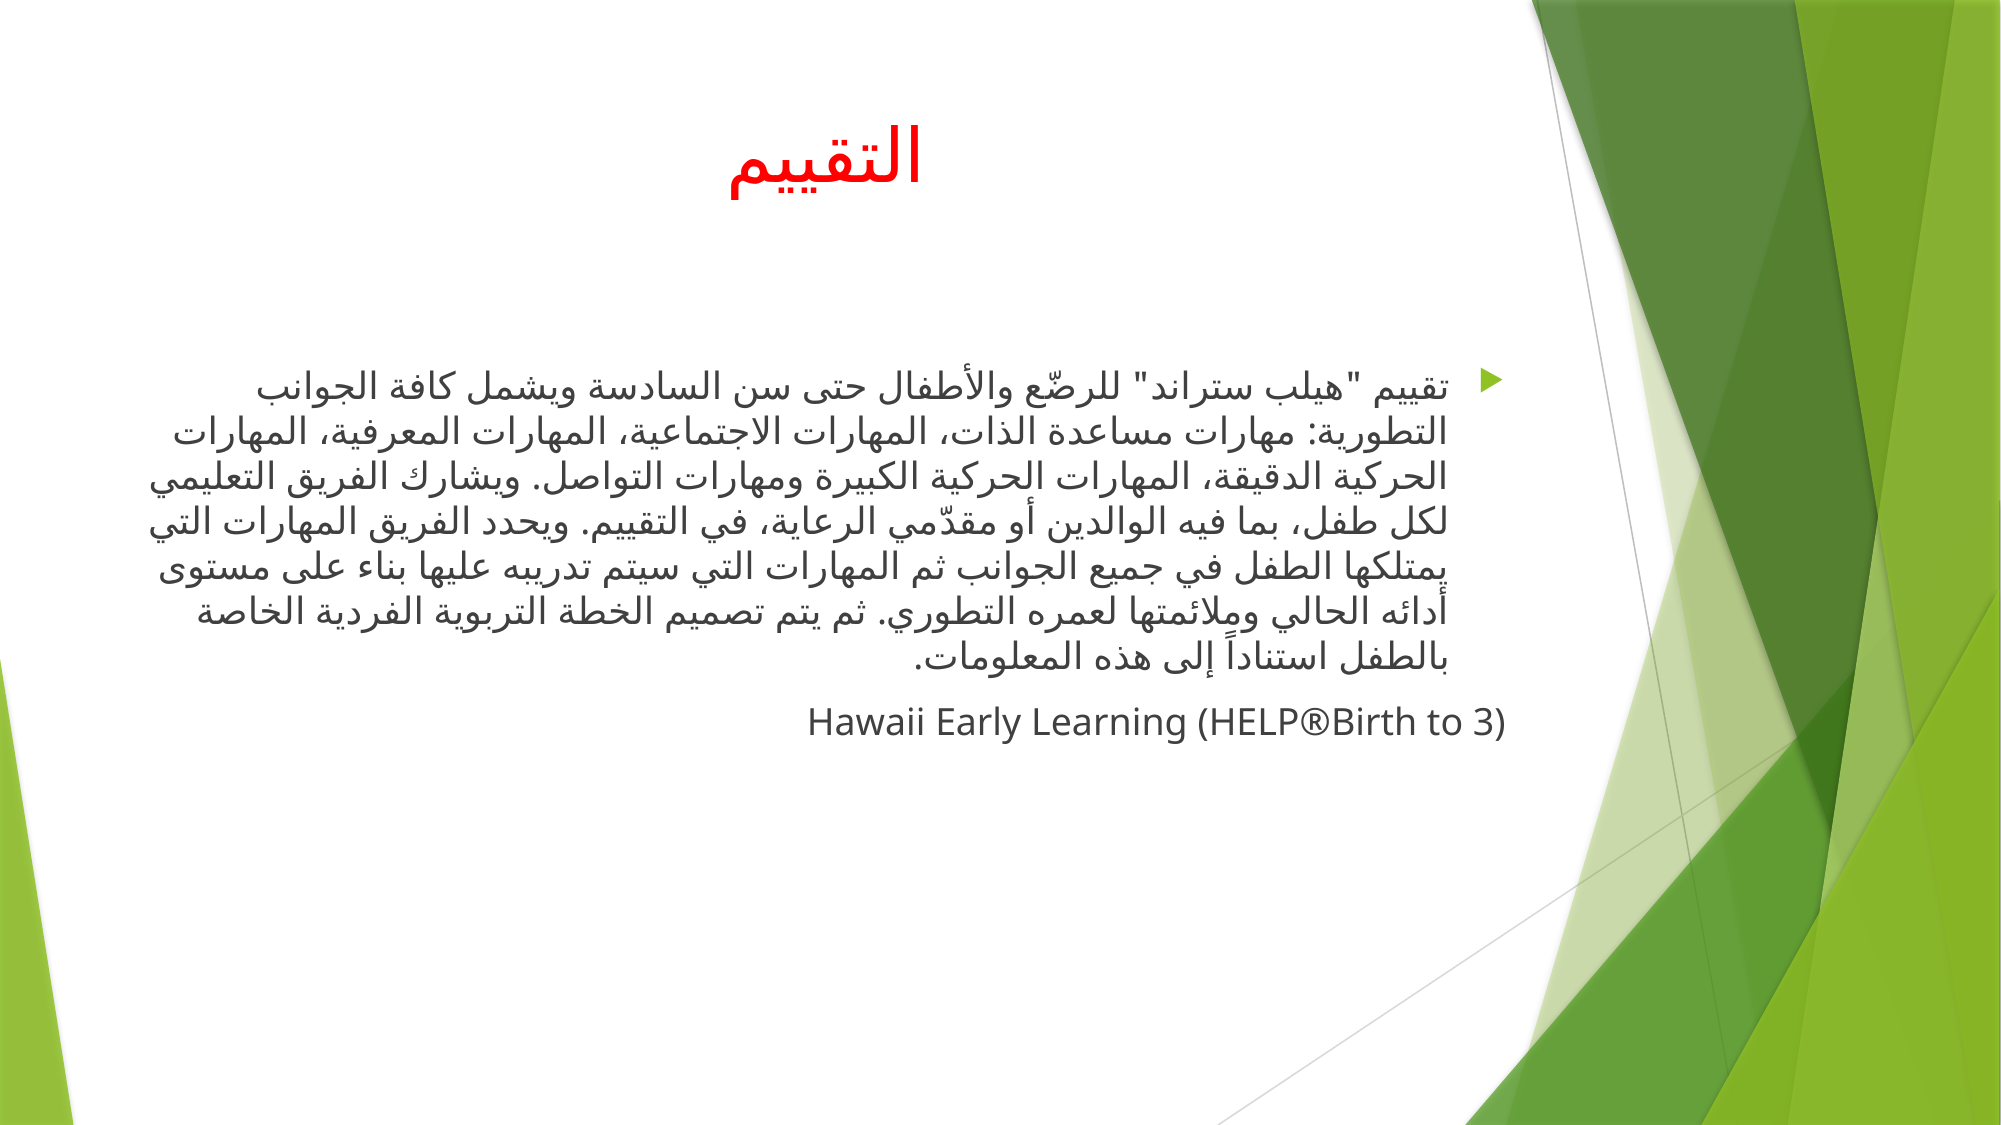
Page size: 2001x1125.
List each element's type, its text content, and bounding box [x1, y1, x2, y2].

title التقييم [111, 99, 1522, 317]
list تقييم "هيلب ستراند" للرضّع والأطفال حتى سن السادسة ويشمل كافة الجوانب التطورية: مهارات مساعدة الذات، المهارات الاجتماعية، المهارات المعرفية، المهارات الحركية الدقيقة، المهارات الحركية الكبيرة ومهارات التواصل. ويشارك الفريق التعليمي لكل طفل، بما فيه الوالدين أو مقدّمي الرعاية، في التقييم. ويحدد الفريق المهارات التي يمتلكها الطفل في جميع الجوانب ثم المهارات التي سيتم تدريبه عليها بناء على مستوى أدائه الحالي وملائمتها لعمره التطوري. ثم يتم تصميم الخطة التربوية الفردية الخاصة بالطفل استناداً إلى هذه المعلومات. Hawaii Early Learning (HELP®Birth to 3) [111, 354, 1522, 992]
